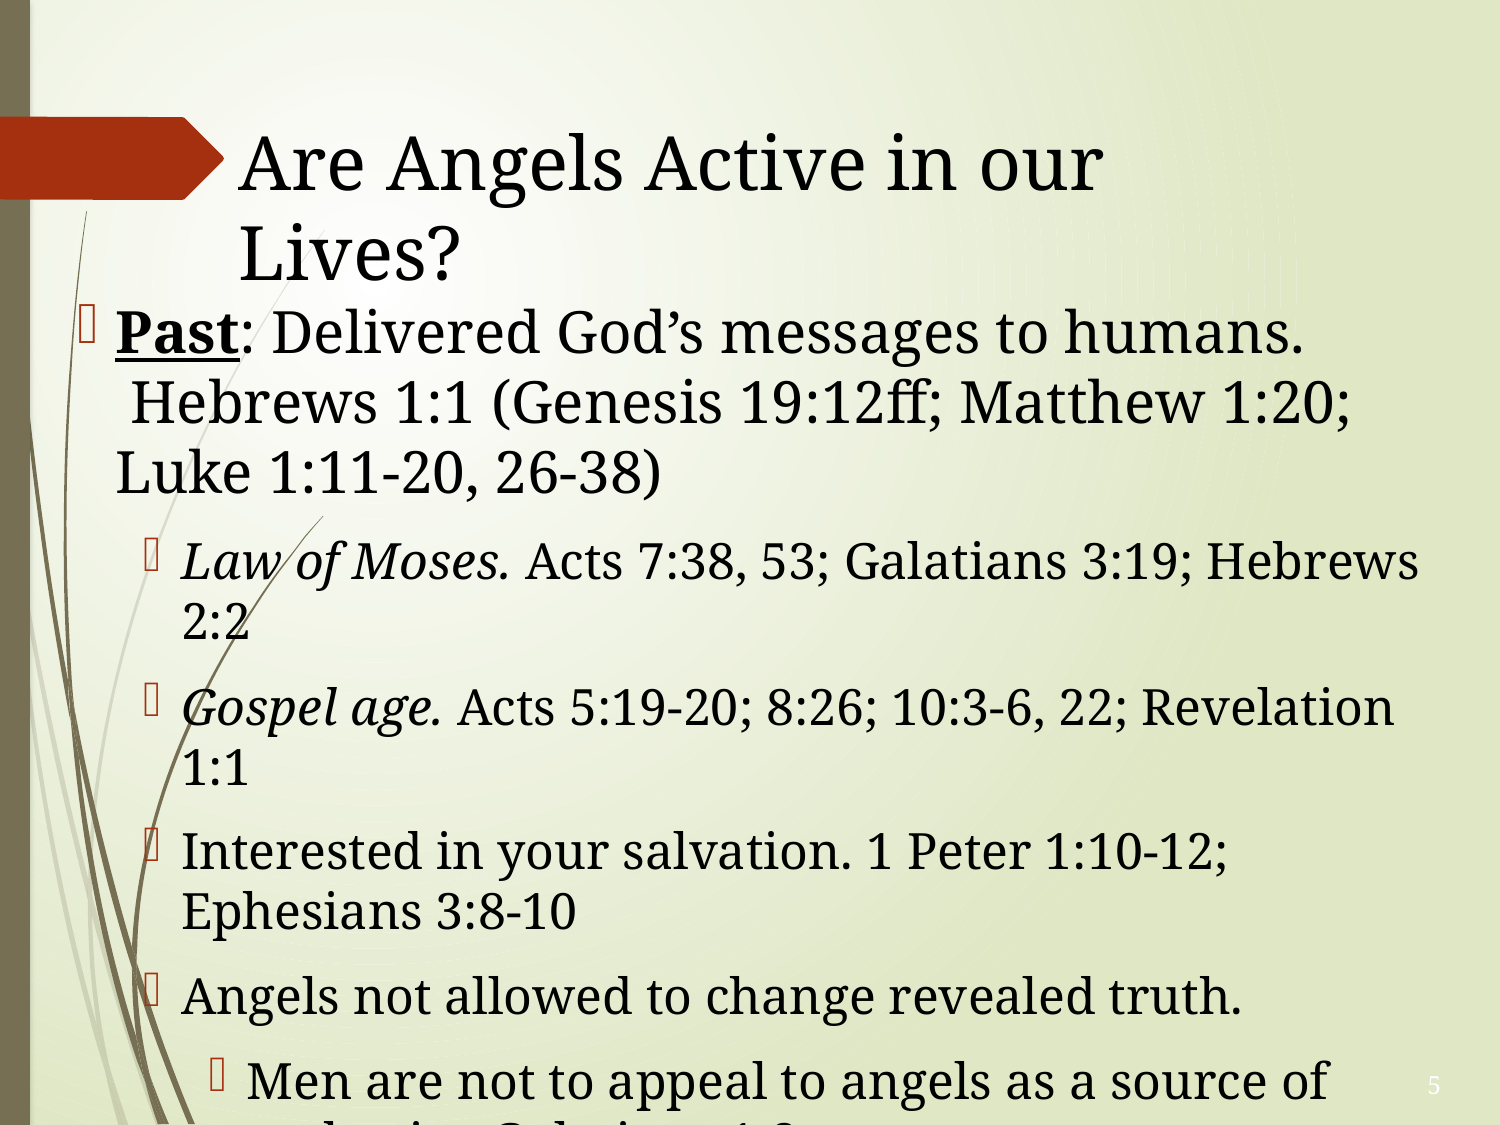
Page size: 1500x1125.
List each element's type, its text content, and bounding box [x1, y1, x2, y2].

list Past: Delivered God’s messages to humans. Hebrews 1:1 (Genesis 19:12ff; Matthew 1:20; Luke 1:11-20, 26-38) Law of Moses. Acts 7:38, 53; Galatians 3:19; Hebrews 2:2 Gospel age. Acts 5:19-20; 8:26; 10:3-6, 22; Revelation 1:1 Interested in your salvation. 1 Peter 1:10-12; Ephesians 3:8-10 Angels not allowed to change revealed truth. Men are not to appeal to angels as a source of authority. Galatians 1:8 [62, 287, 1476, 1125]
title Are Angels Active in our Lives? [224, 108, 1281, 287]
text_box 5 [1412, 1062, 1450, 1108]
